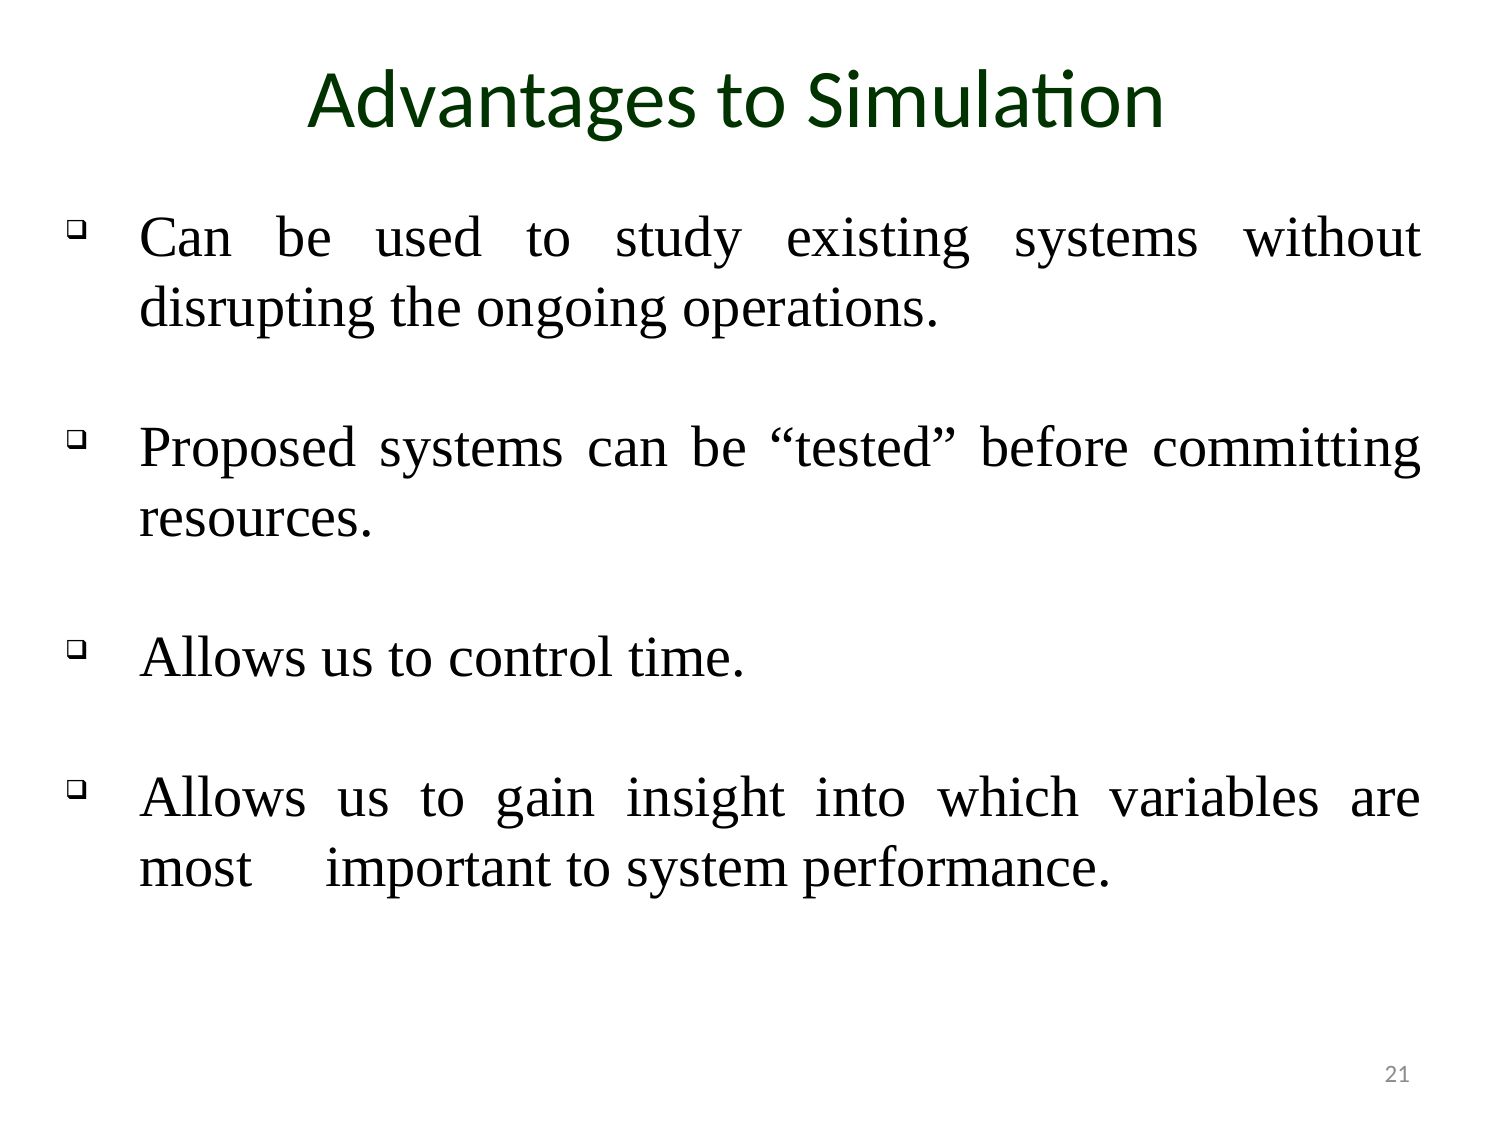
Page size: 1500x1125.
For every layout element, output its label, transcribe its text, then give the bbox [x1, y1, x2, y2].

slide_number 21 [1074, 1042, 1425, 1103]
title Advantages to Simulation [99, 0, 1375, 188]
text_box Can be used to study existing systems without disrupting the ongoing operations. Proposed systems can be “tested” before committing resources. Allows us to control time. Allows us to gain insight into which variables are most important to system performance. [50, 190, 1438, 906]
